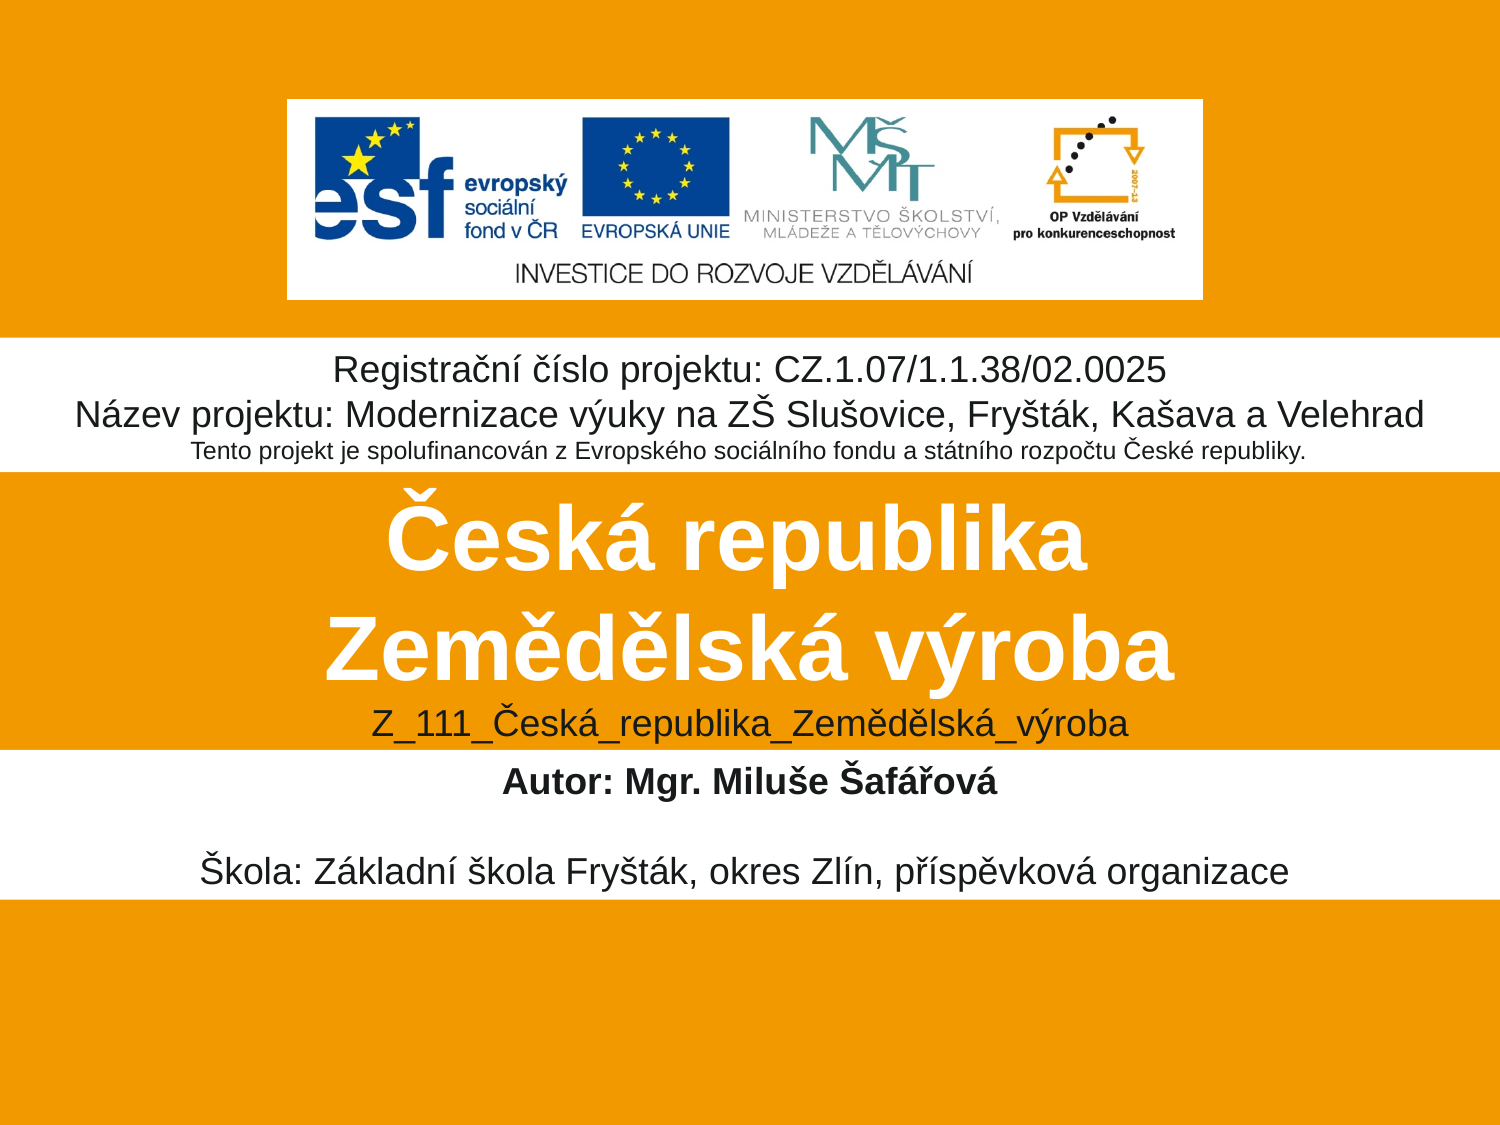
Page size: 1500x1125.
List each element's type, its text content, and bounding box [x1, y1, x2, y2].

title Česká republika Zemědělská výroba Z_111_Česká_republika_Zemědělská_výroba [112, 473, 1388, 749]
text_box Autor: Mgr. Miluše Šafářová Škola: Základní škola Fryšták, okres Zlín, příspěvková organizace [0, 749, 1500, 900]
picture [287, 99, 1203, 300]
text_box Registrační číslo projektu: CZ.1.07/1.1.38/02.0025 Název projektu: Modernizace výuky na ZŠ Slušovice, Fryšták, Kašava a Velehrad Tento projekt je spolufinancován z Evropského sociálního fondu a státního rozpočtu České republiky. [0, 337, 1500, 473]
